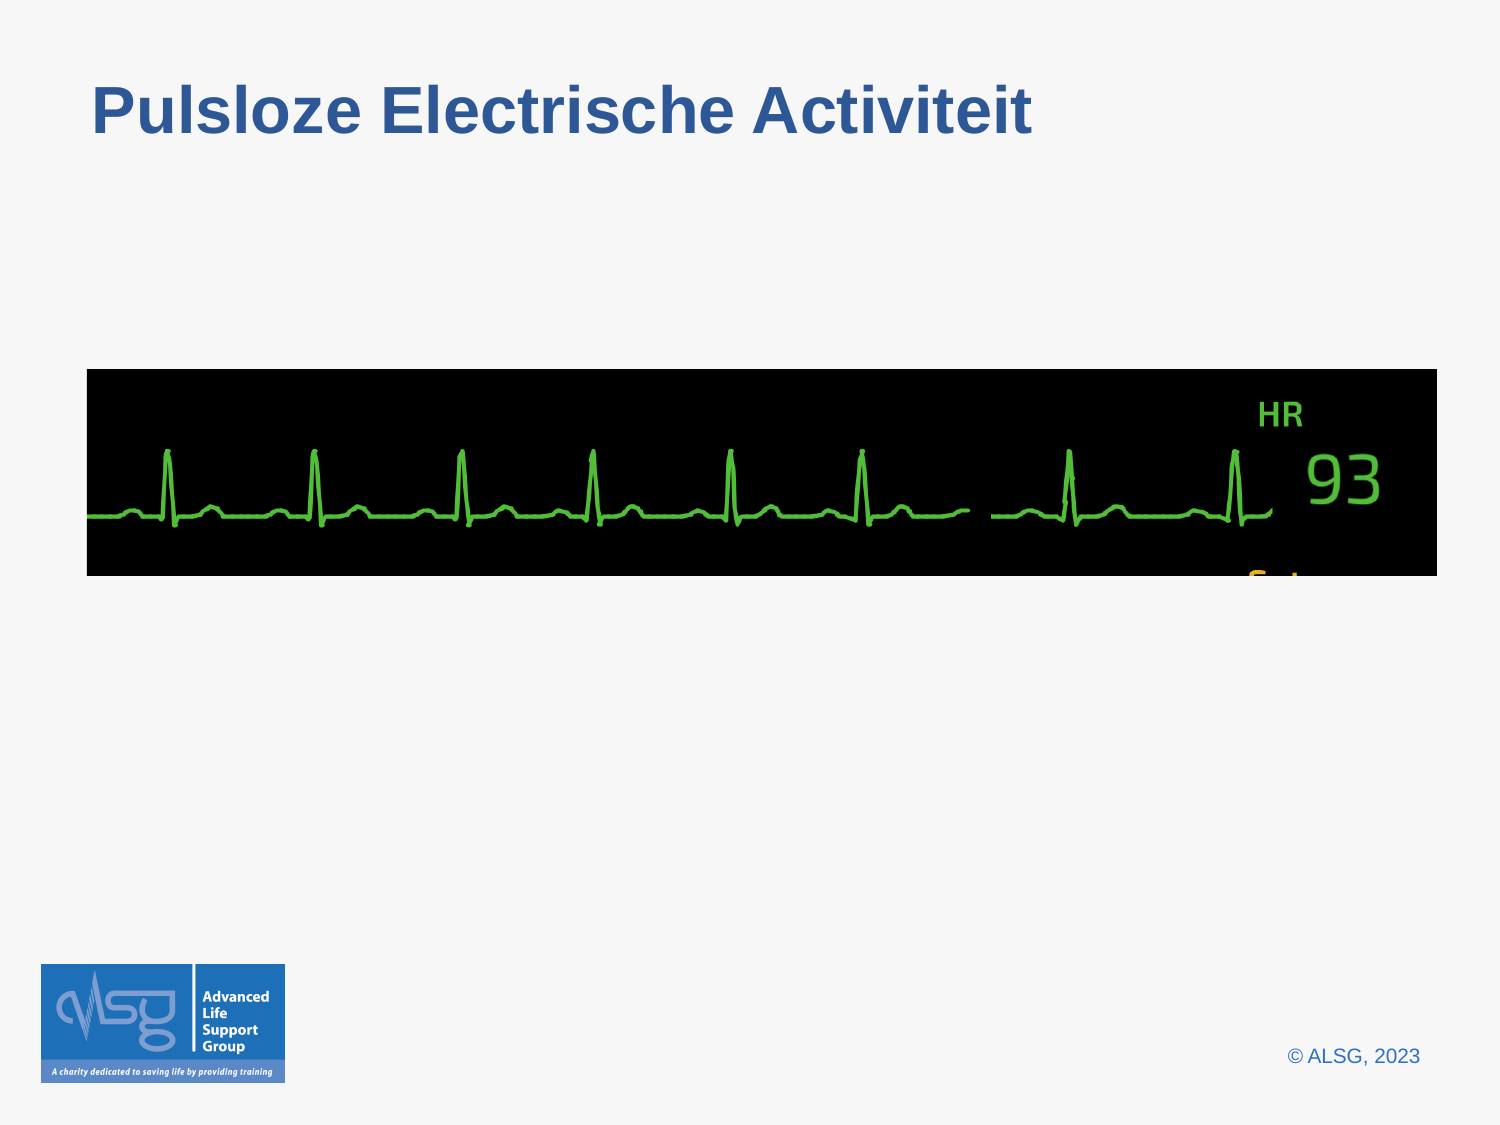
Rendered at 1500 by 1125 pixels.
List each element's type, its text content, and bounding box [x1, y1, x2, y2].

picture [86, 369, 1438, 576]
title Pulsloze Electrische Activiteit [76, 59, 1427, 163]
picture [41, 964, 285, 1083]
